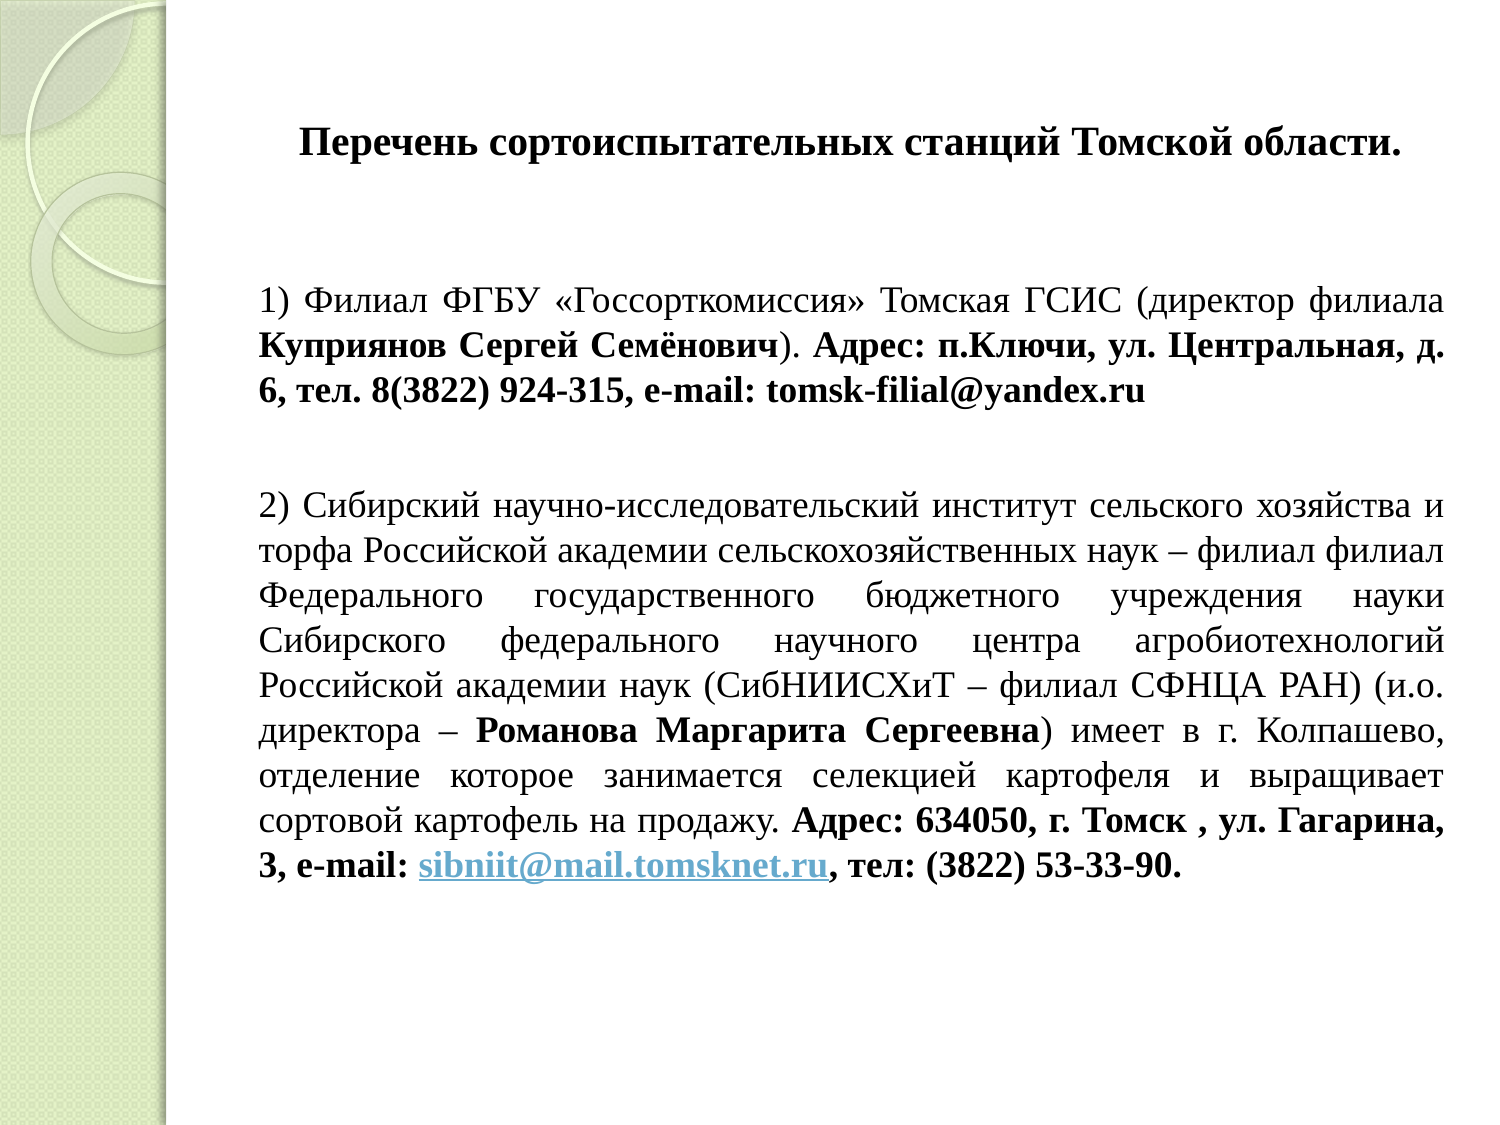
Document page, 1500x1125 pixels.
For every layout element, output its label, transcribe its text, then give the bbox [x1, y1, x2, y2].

list 1) Филиал ФГБУ «Госсорткомиссия» Томская ГСИС (директор филиала Куприянов Сергей Семёнович). Адрес: п.Ключи, ул. Центральная, д. 6, тел. 8(3822) 924-315, e-mail: tomsk-filial@yandex.ru 2) Сибирский научно-исследовательский институт сельского хозяйства и торфа Российской академии сельскохозяйственных наук – филиал филиал Федерального государственного бюджетного учреждения науки Сибирского федерального научного центра агробиотехнологий Российской академии наук (СибНИИСХиТ – филиал СФНЦА РАН) (и.о. директора – Романова Маргарита Сергеевна) имеет в г. Колпашево, отделение которое занимается селекцией картофеля и выращивает сортовой картофель на продажу. Адрес: 634050, г. Томск , ул. Гагарина, 3, e-mail: sibniit@mail.tomsknet.ru, тел: (3822) 53-33-90. [230, 267, 1461, 1055]
title Перечень сортоиспытательных станций Томской области. [235, 45, 1466, 233]
